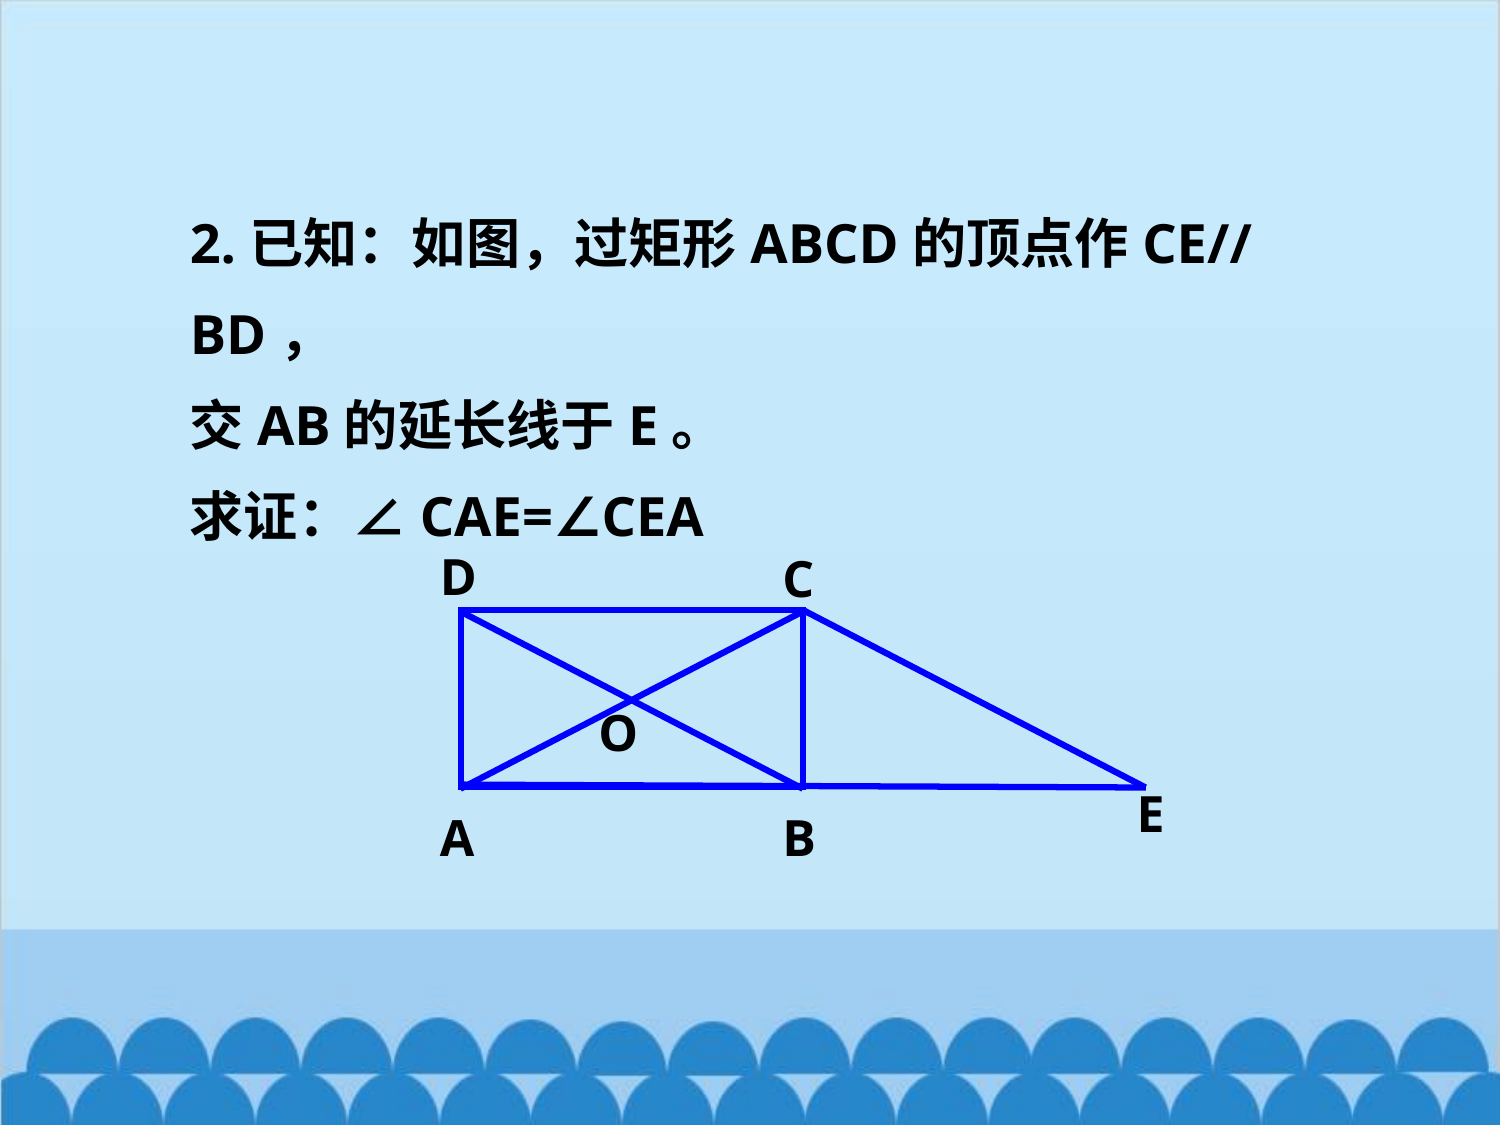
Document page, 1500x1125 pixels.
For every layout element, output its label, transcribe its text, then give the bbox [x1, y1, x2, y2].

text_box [424, 538, 1205, 875]
picture [0, 0, 1500, 1125]
text_box 2.已知：如图，过矩形ABCD的顶点作CE//BD， 交AB的延长线于E。 求证：∠CAE=∠CEA [174, 175, 1338, 555]
